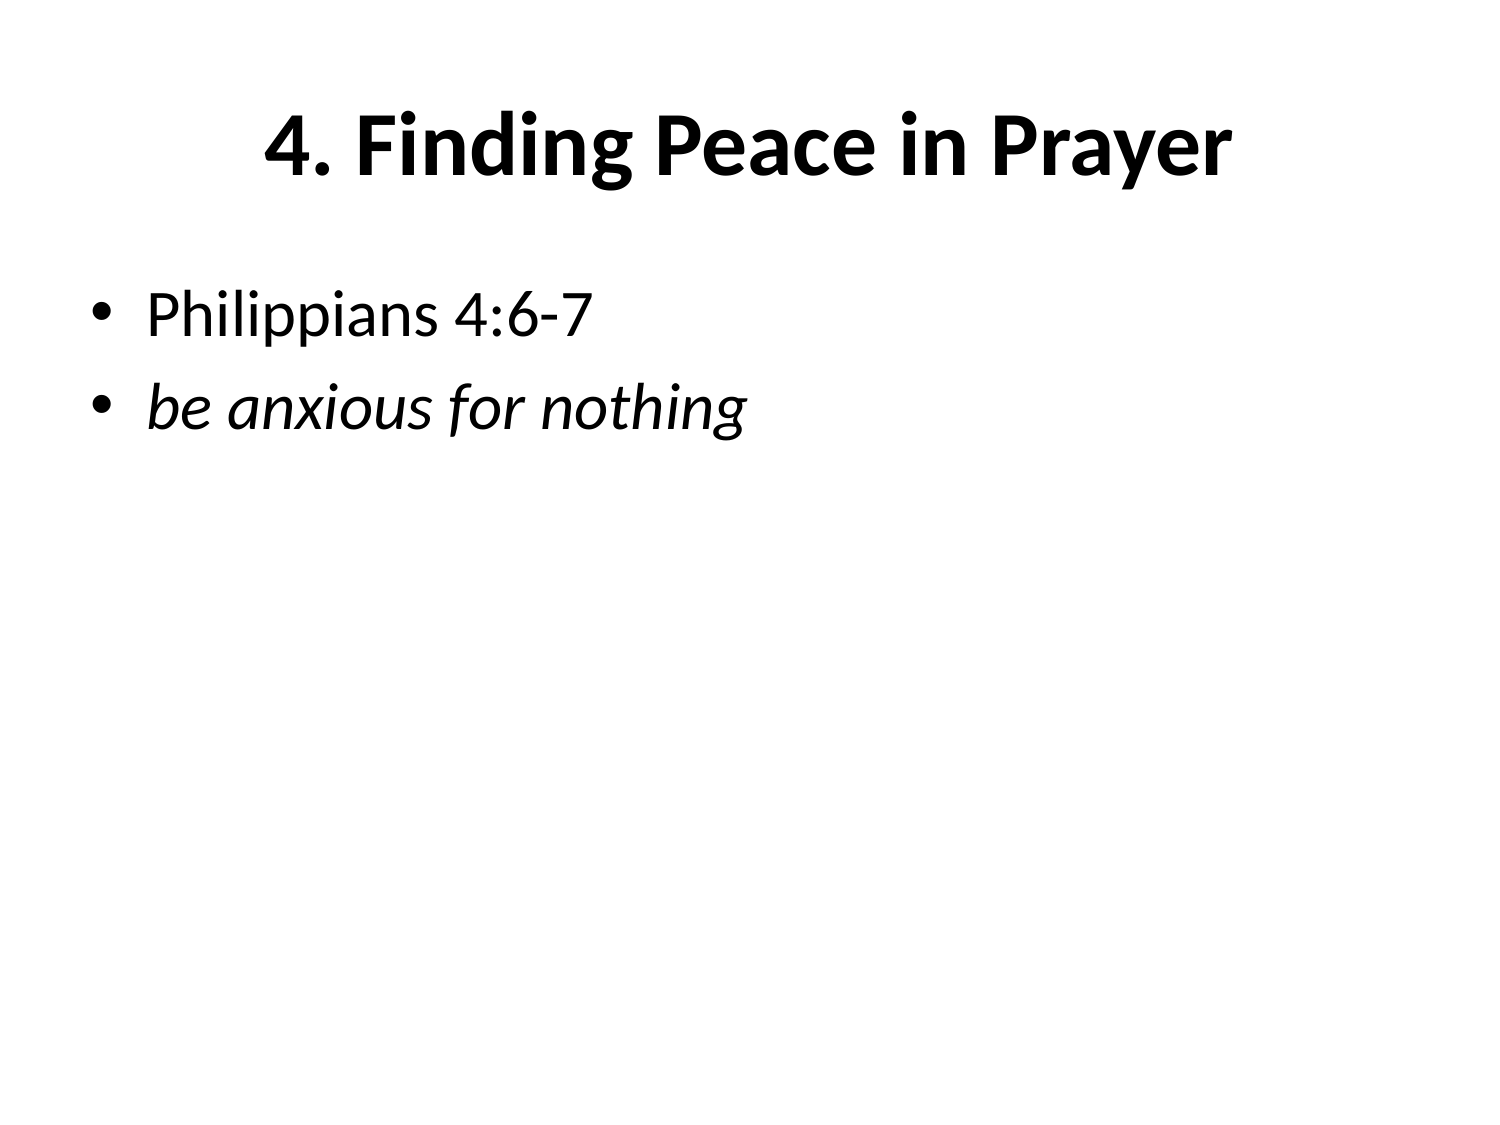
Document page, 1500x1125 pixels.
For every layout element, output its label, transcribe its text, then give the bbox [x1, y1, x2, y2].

title 4. Finding Peace in Prayer [75, 45, 1425, 233]
list Philippians 4:6-7 be anxious for nothing [75, 262, 1425, 1005]
